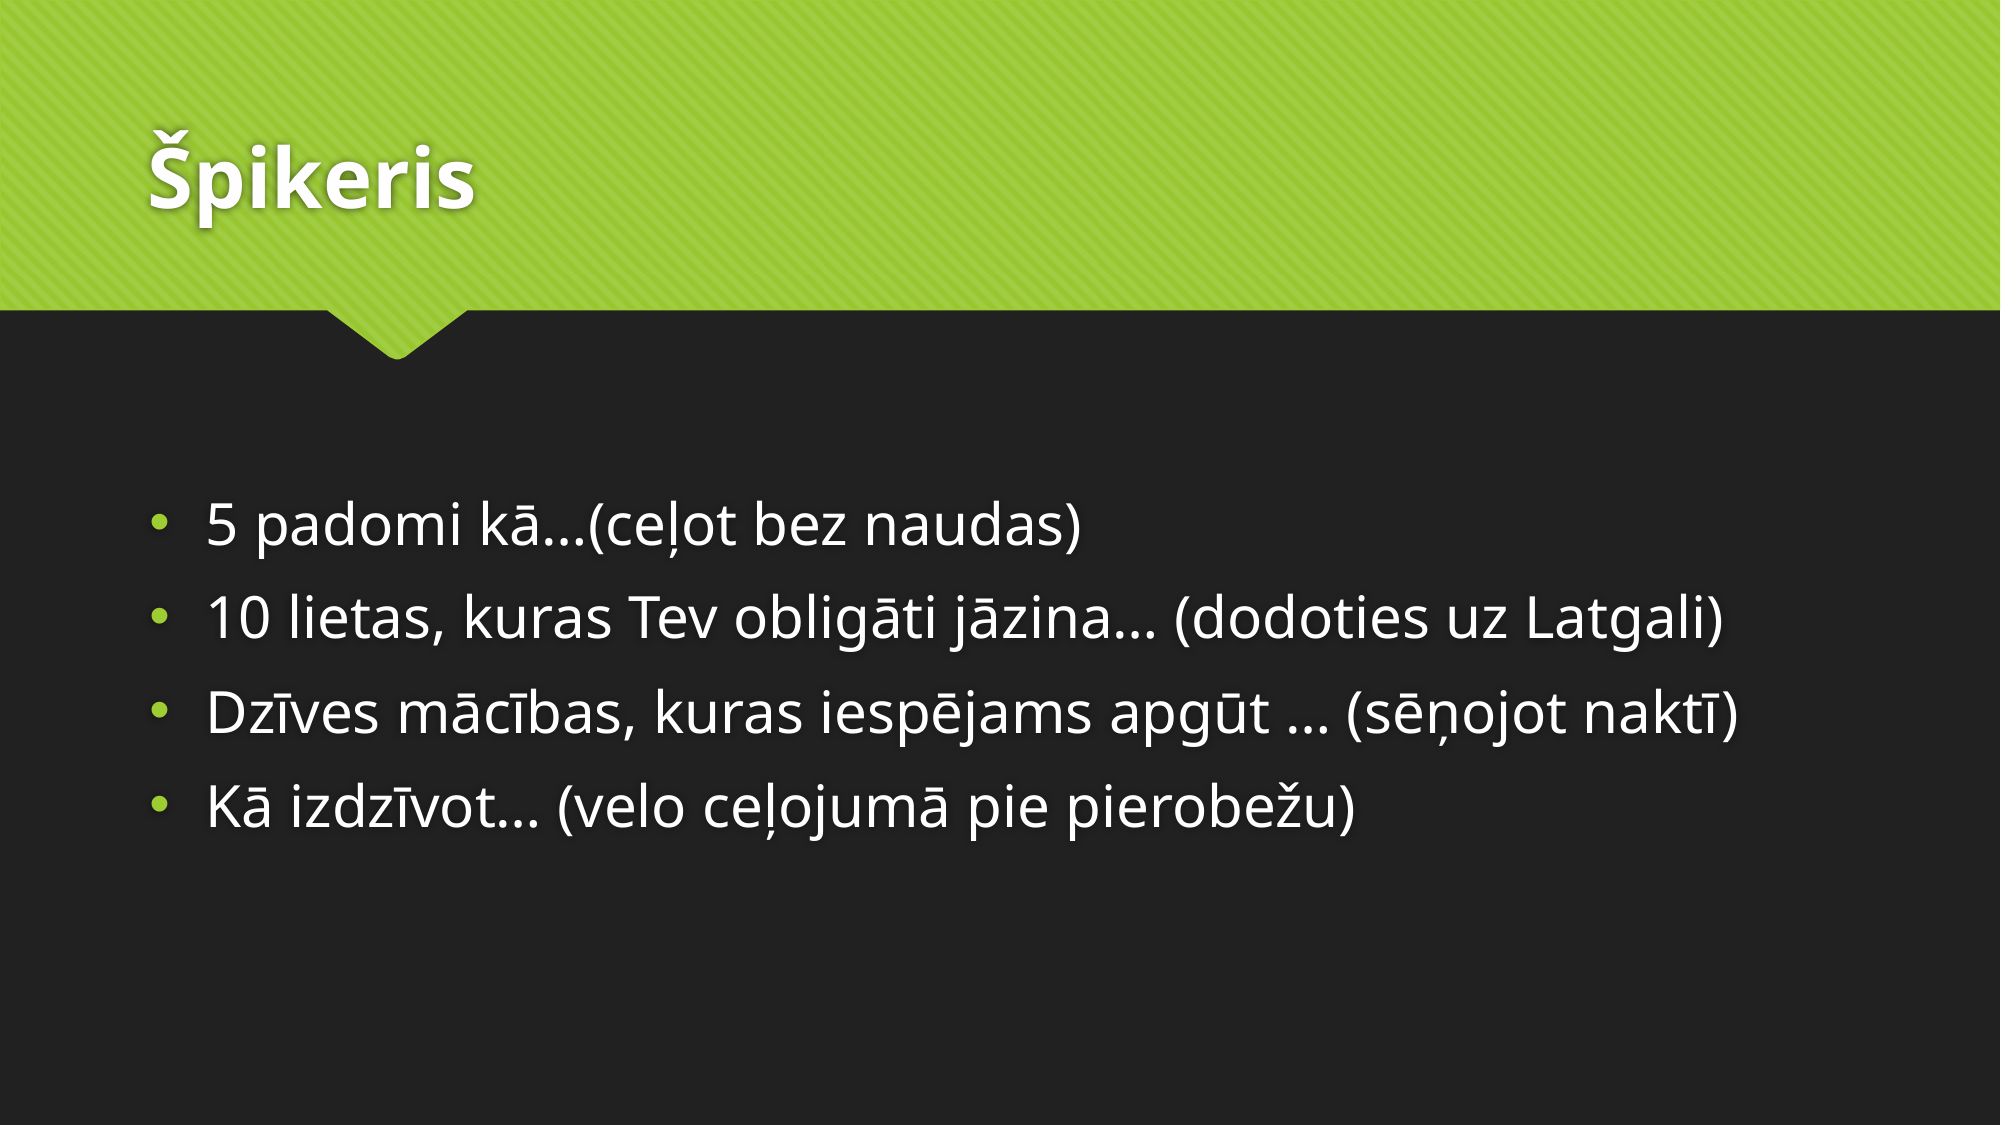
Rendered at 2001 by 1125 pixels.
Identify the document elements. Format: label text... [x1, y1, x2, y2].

title Špikeris [132, 73, 1868, 233]
list 5 padomi kā…(ceļot bez naudas) 10 lietas, kuras Tev obligāti jāzina… (dodoties uz Latgali) Dzīves mācības, kuras iespējams apgūt … (sēņojot naktī) Kā izdzīvot… (velo ceļojumā pie pierobežu) [134, 364, 1866, 962]
